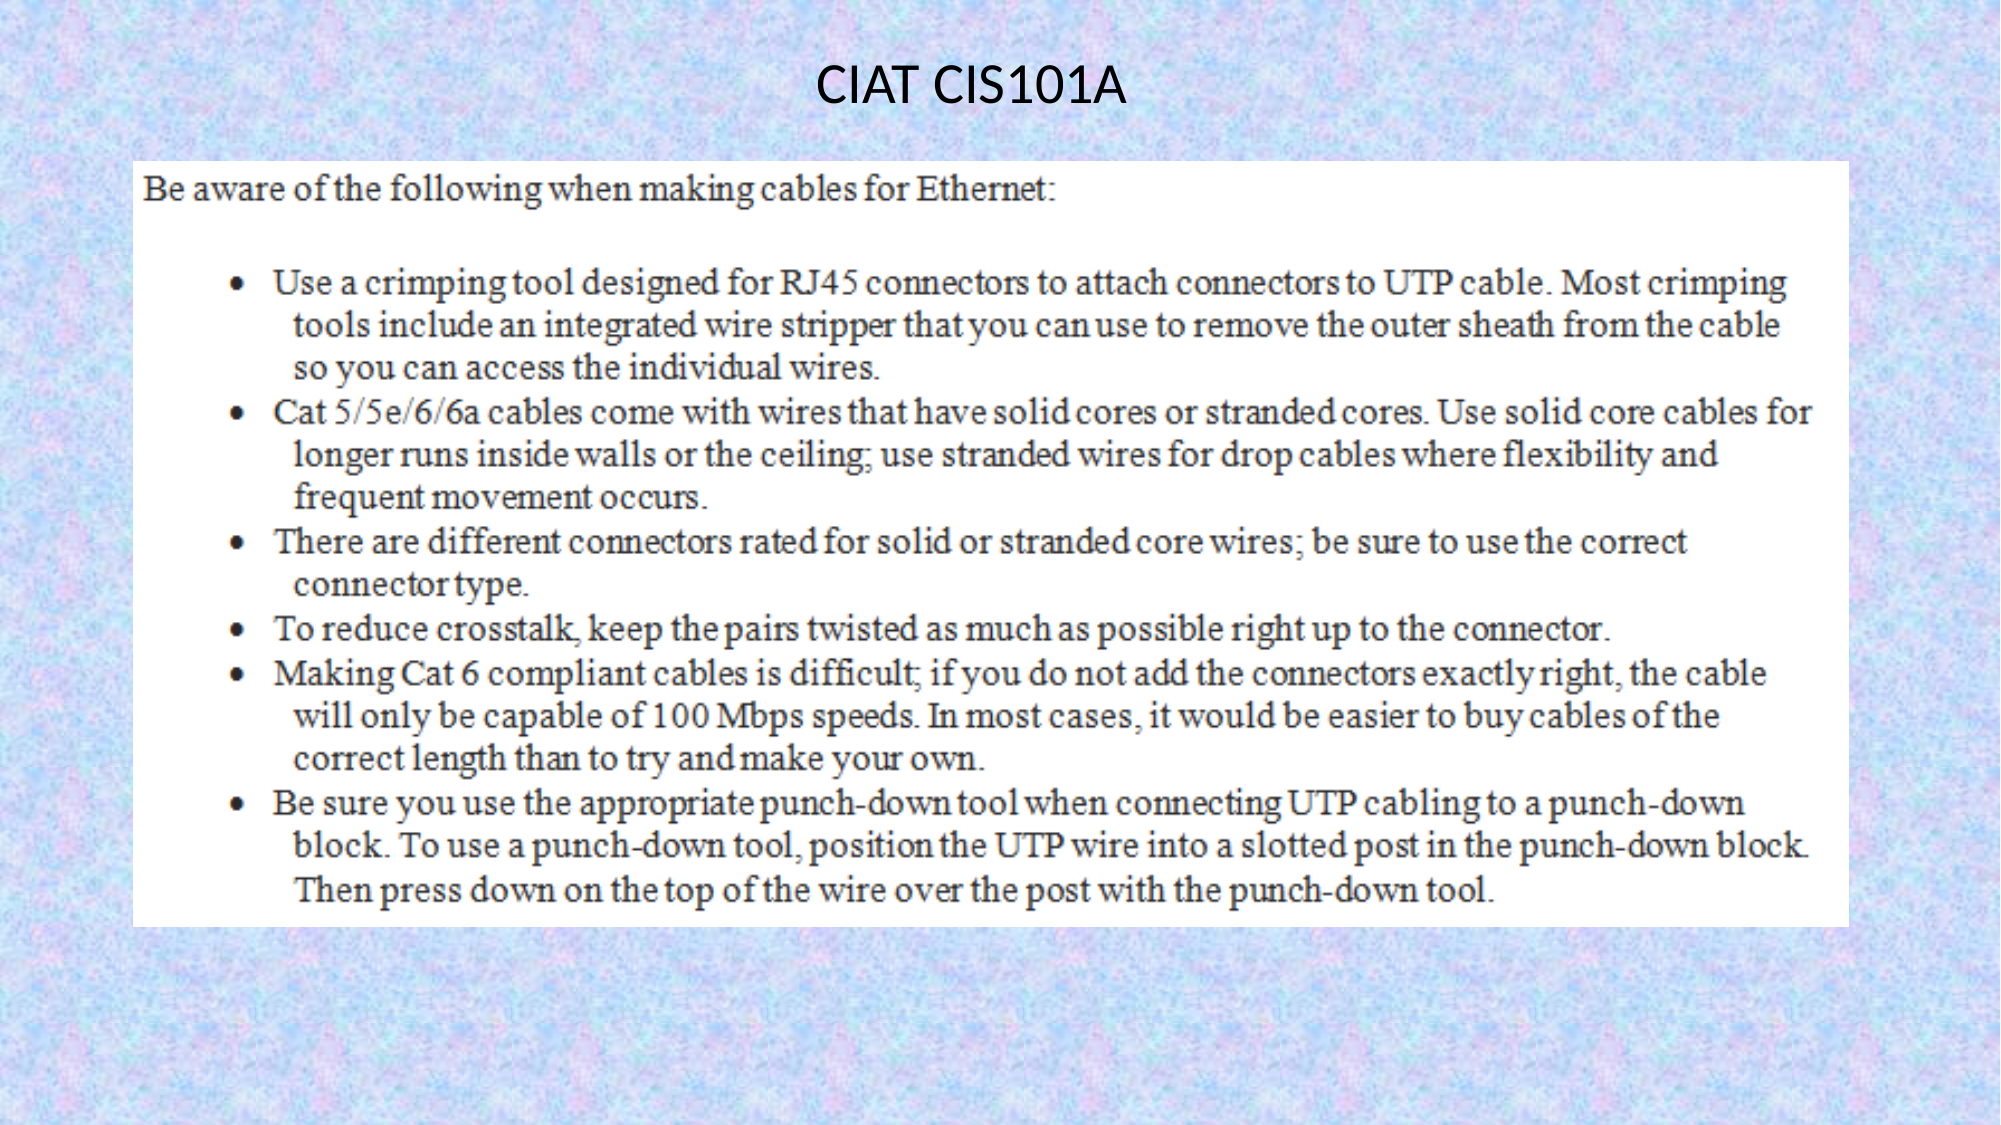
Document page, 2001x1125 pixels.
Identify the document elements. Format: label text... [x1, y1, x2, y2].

picture [0, 0, 2001, 1125]
text_box CIAT CIS101A [780, 37, 1164, 123]
